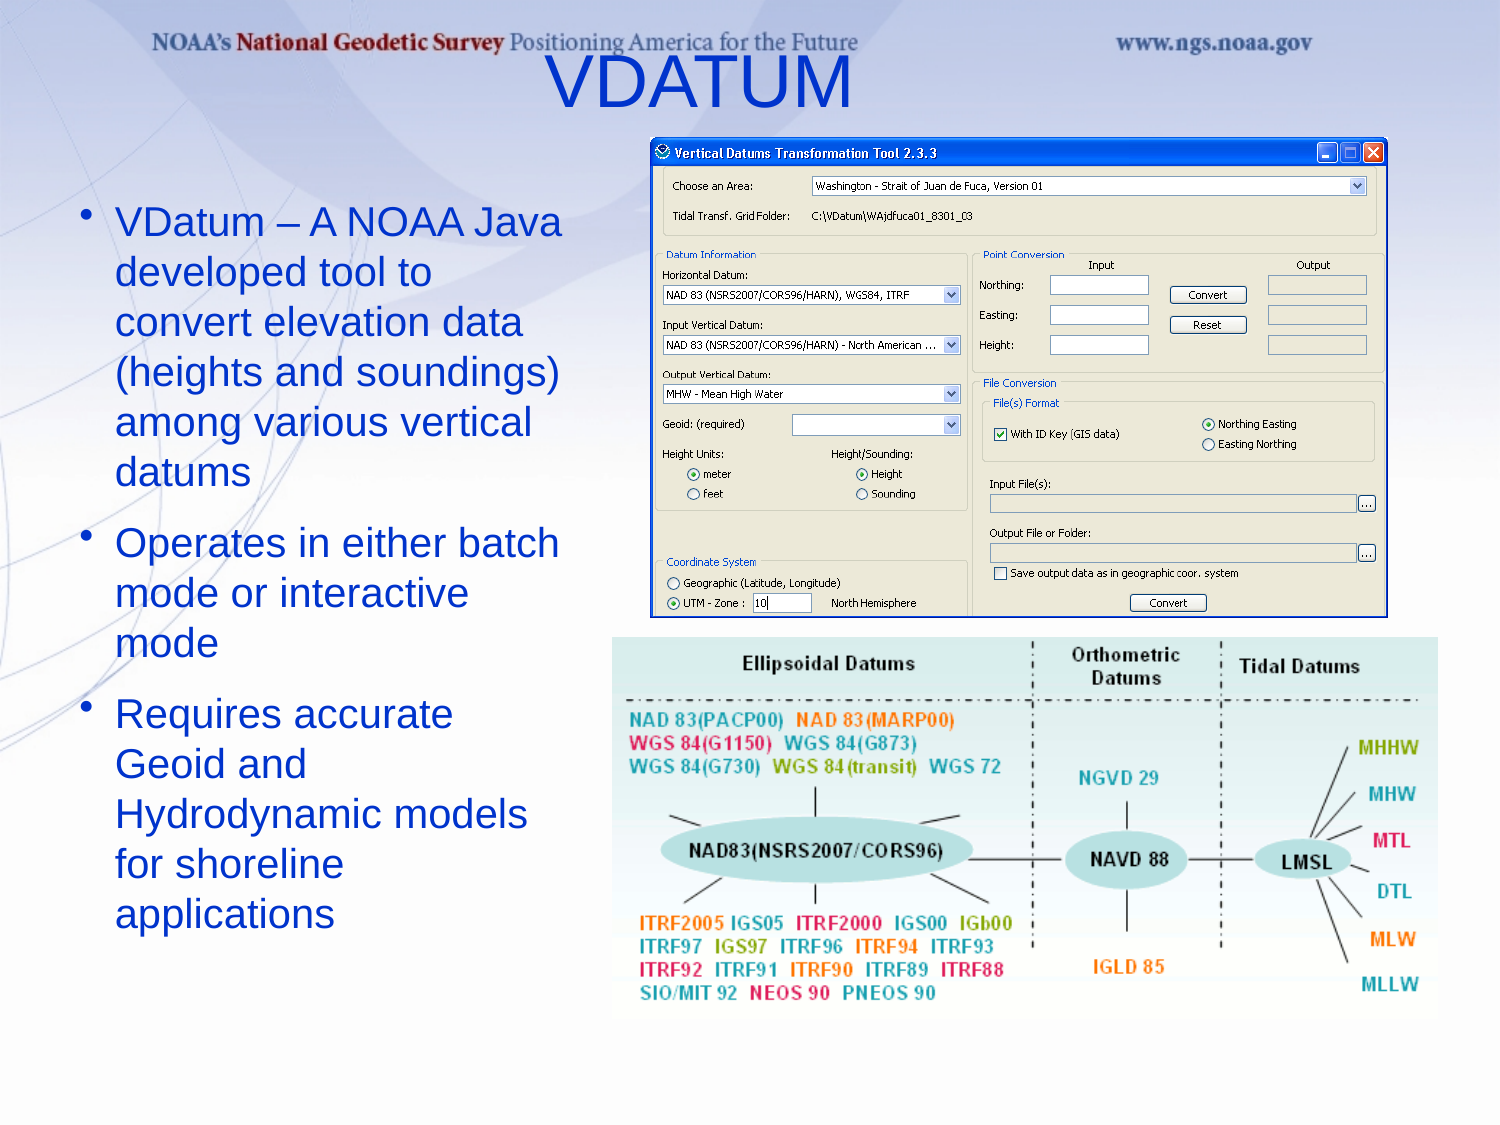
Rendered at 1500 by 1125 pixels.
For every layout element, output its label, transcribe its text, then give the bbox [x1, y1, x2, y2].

picture [0, 0, 1500, 1125]
text_box VDatum – A NOAA Java developed tool to convert elevation data (heights and soundings) among various vertical datums Operates in either batch mode or interactive mode Requires accurate Geoid and Hydrodynamic models for shoreline applications [24, 187, 588, 1017]
text_box VDATUM [112, 24, 1288, 130]
